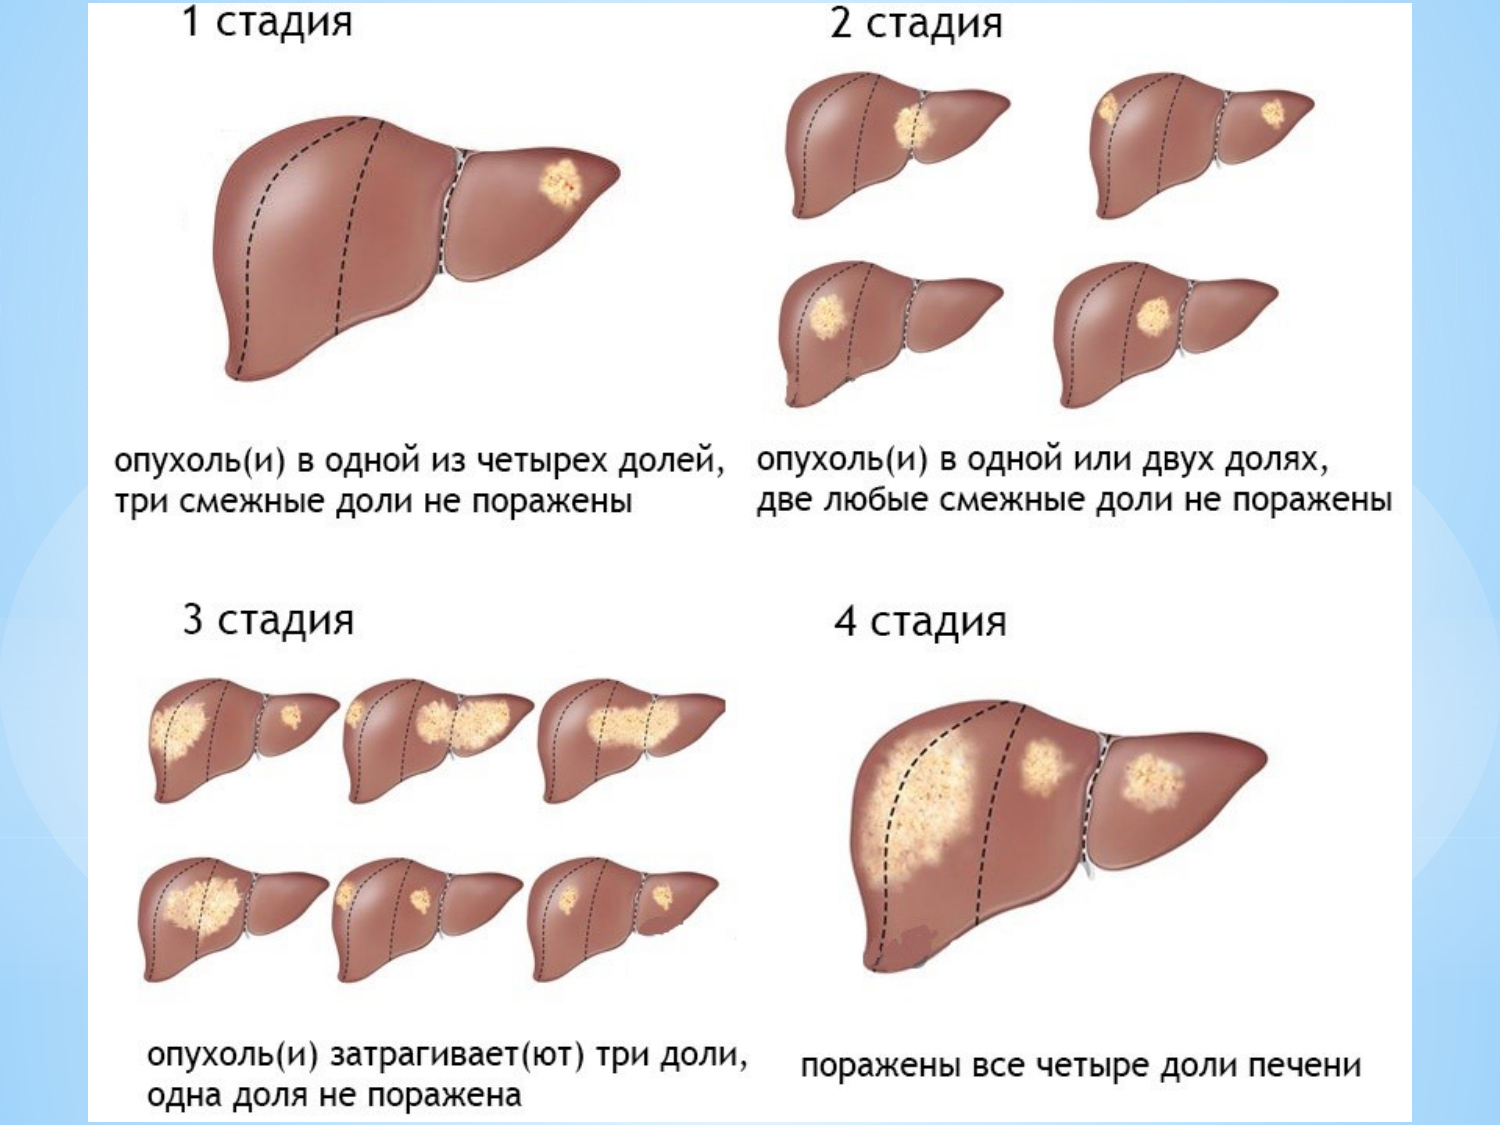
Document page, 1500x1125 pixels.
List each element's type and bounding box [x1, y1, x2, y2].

picture [87, 2, 1412, 1123]
